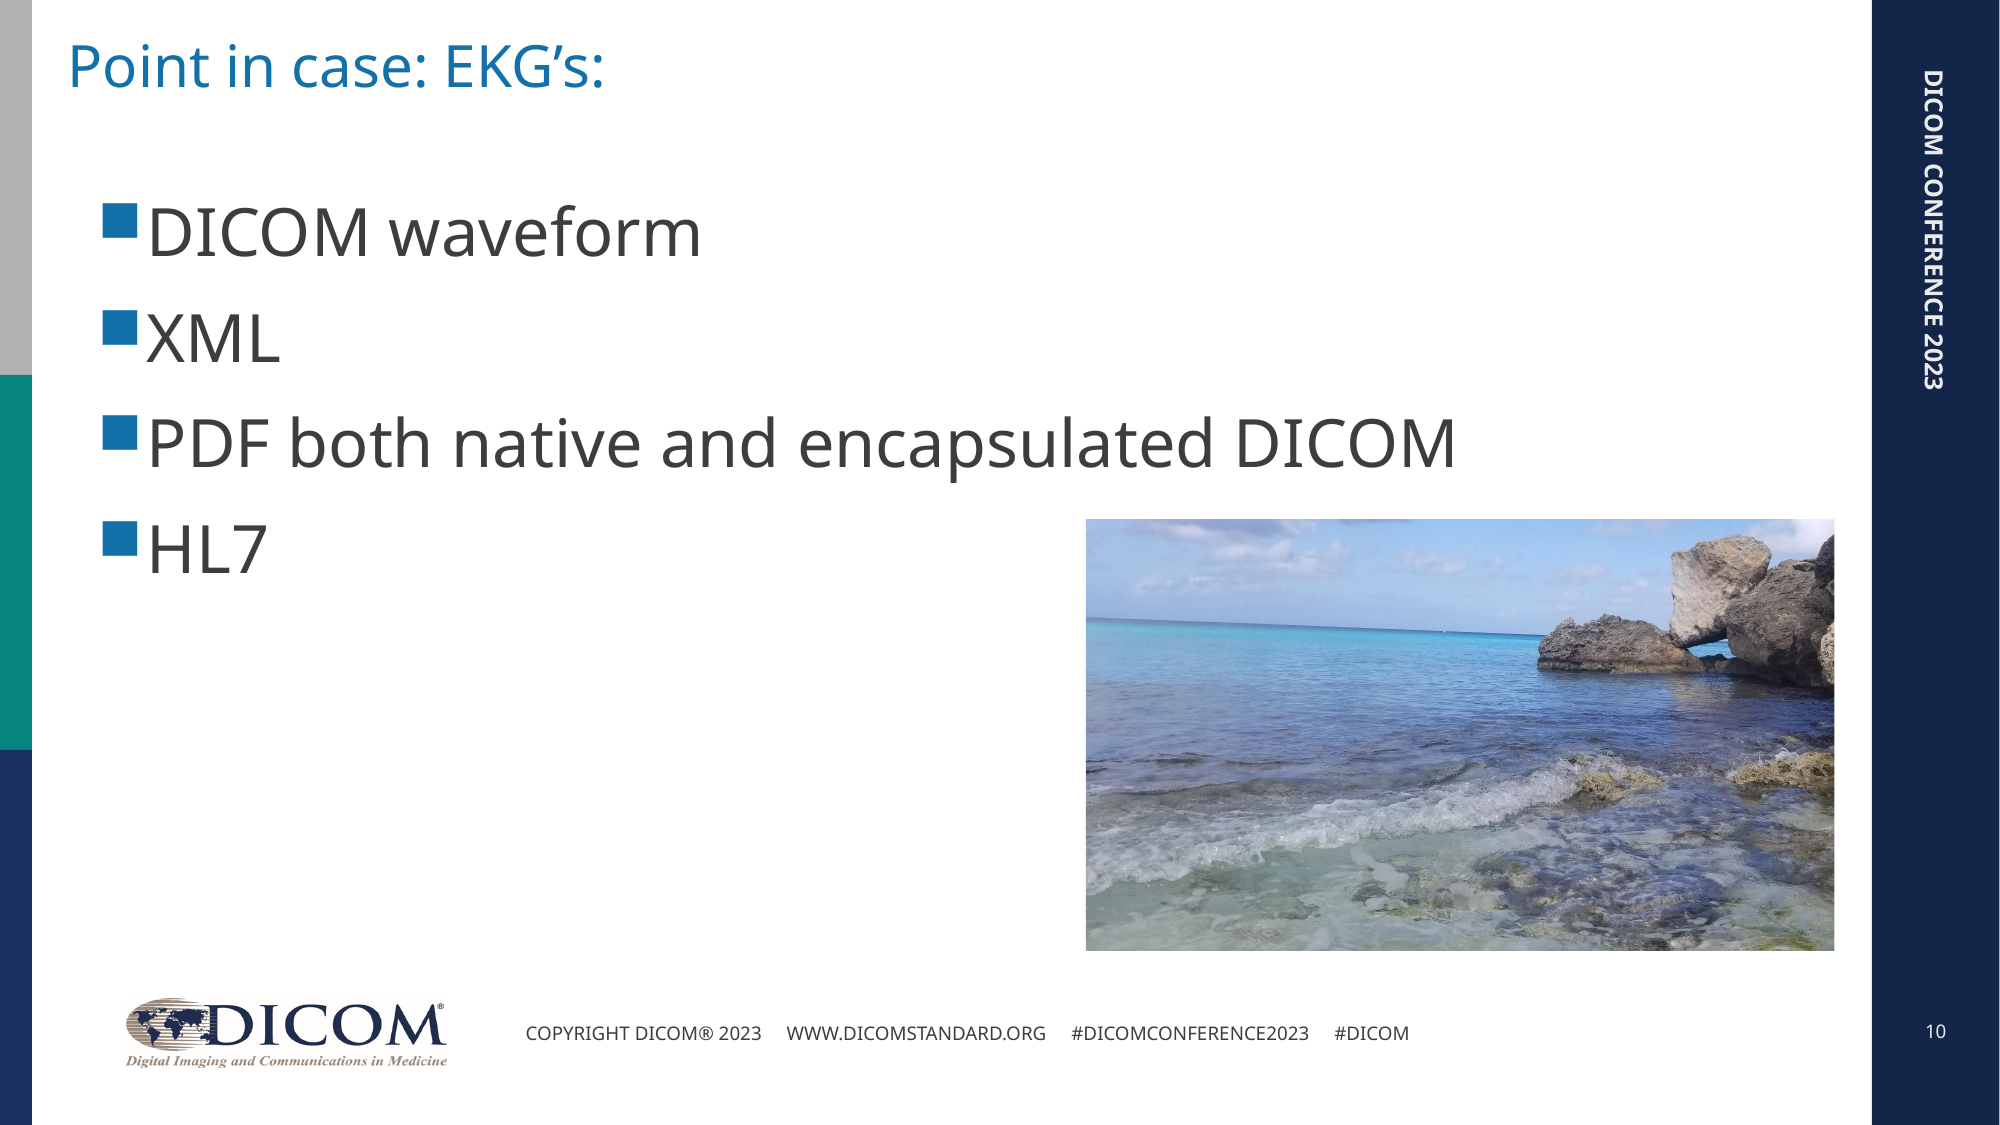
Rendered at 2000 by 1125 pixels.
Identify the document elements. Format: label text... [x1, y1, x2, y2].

title Point in case: EKG’s: [52, 21, 1713, 136]
picture [1085, 518, 1835, 952]
slide_number 10 [1871, 1002, 2000, 1063]
list DICOM waveform XML PDF both native and encapsulated DICOM HL7 [81, 181, 1762, 845]
footer Copyright DICOM® 2023 www.dicomstandard.org #DICOMConference2023 #DICOM [510, 1002, 1662, 1063]
picture [125, 998, 447, 1068]
